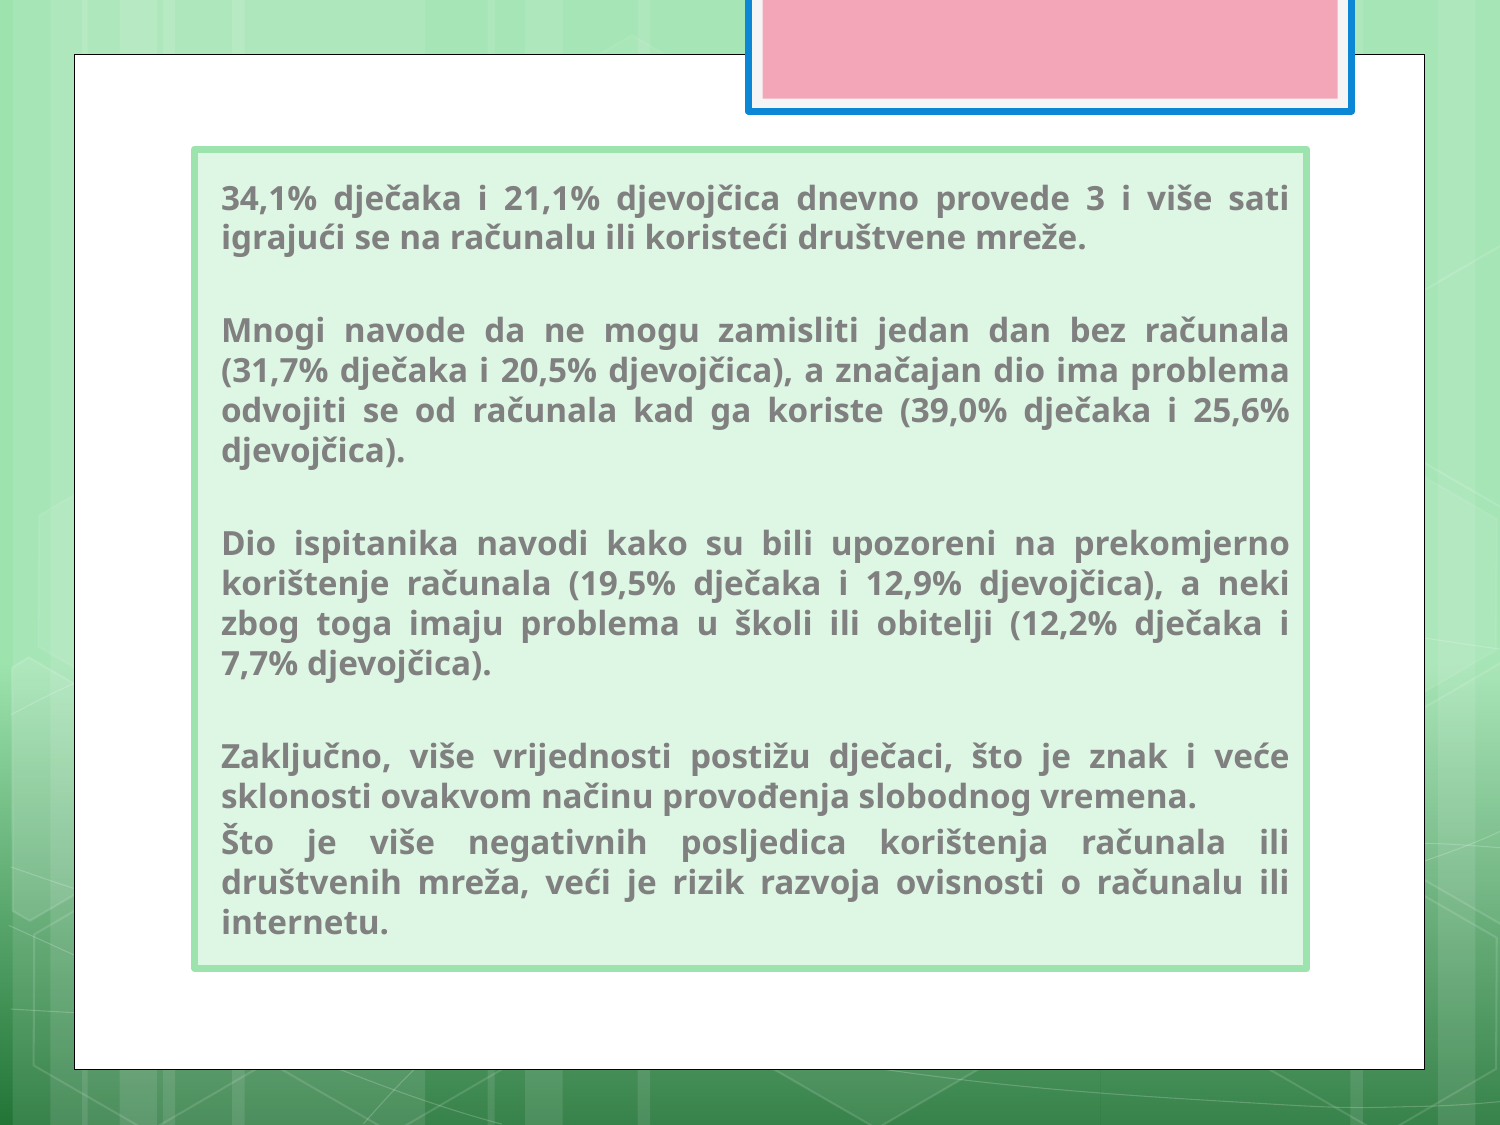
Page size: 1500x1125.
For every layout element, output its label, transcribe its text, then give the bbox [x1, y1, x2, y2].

list 34,1% dječaka i 21,1% djevojčica dnevno provede 3 i više sati igrajući se na računalu ili koristeći društvene mreže. Mnogi navode da ne mogu zamisliti jedan dan bez računala (31,7% dječaka i 20,5% djevojčica), a značajan dio ima problema odvojiti se od računala kad ga koriste (39,0% dječaka i 25,6% djevojčica). Dio ispitanika navodi kako su bili upozoreni na prekomjerno korištenje računala (19,5% dječaka i 12,9% djevojčica), a neki zbog toga imaju problema u školi ili obitelji (12,2% dječaka i 7,7% djevojčica). Zaključno, više vrijednosti postižu dječaci, što je znak i veće sklonosti ovakvom načinu provođenja slobodnog vremena. Što je više negativnih posljedica korištenja računala ili društvenih mreža, veći je rizik razvoja ovisnosti o računalu ili internetu. [191, 146, 1310, 972]
